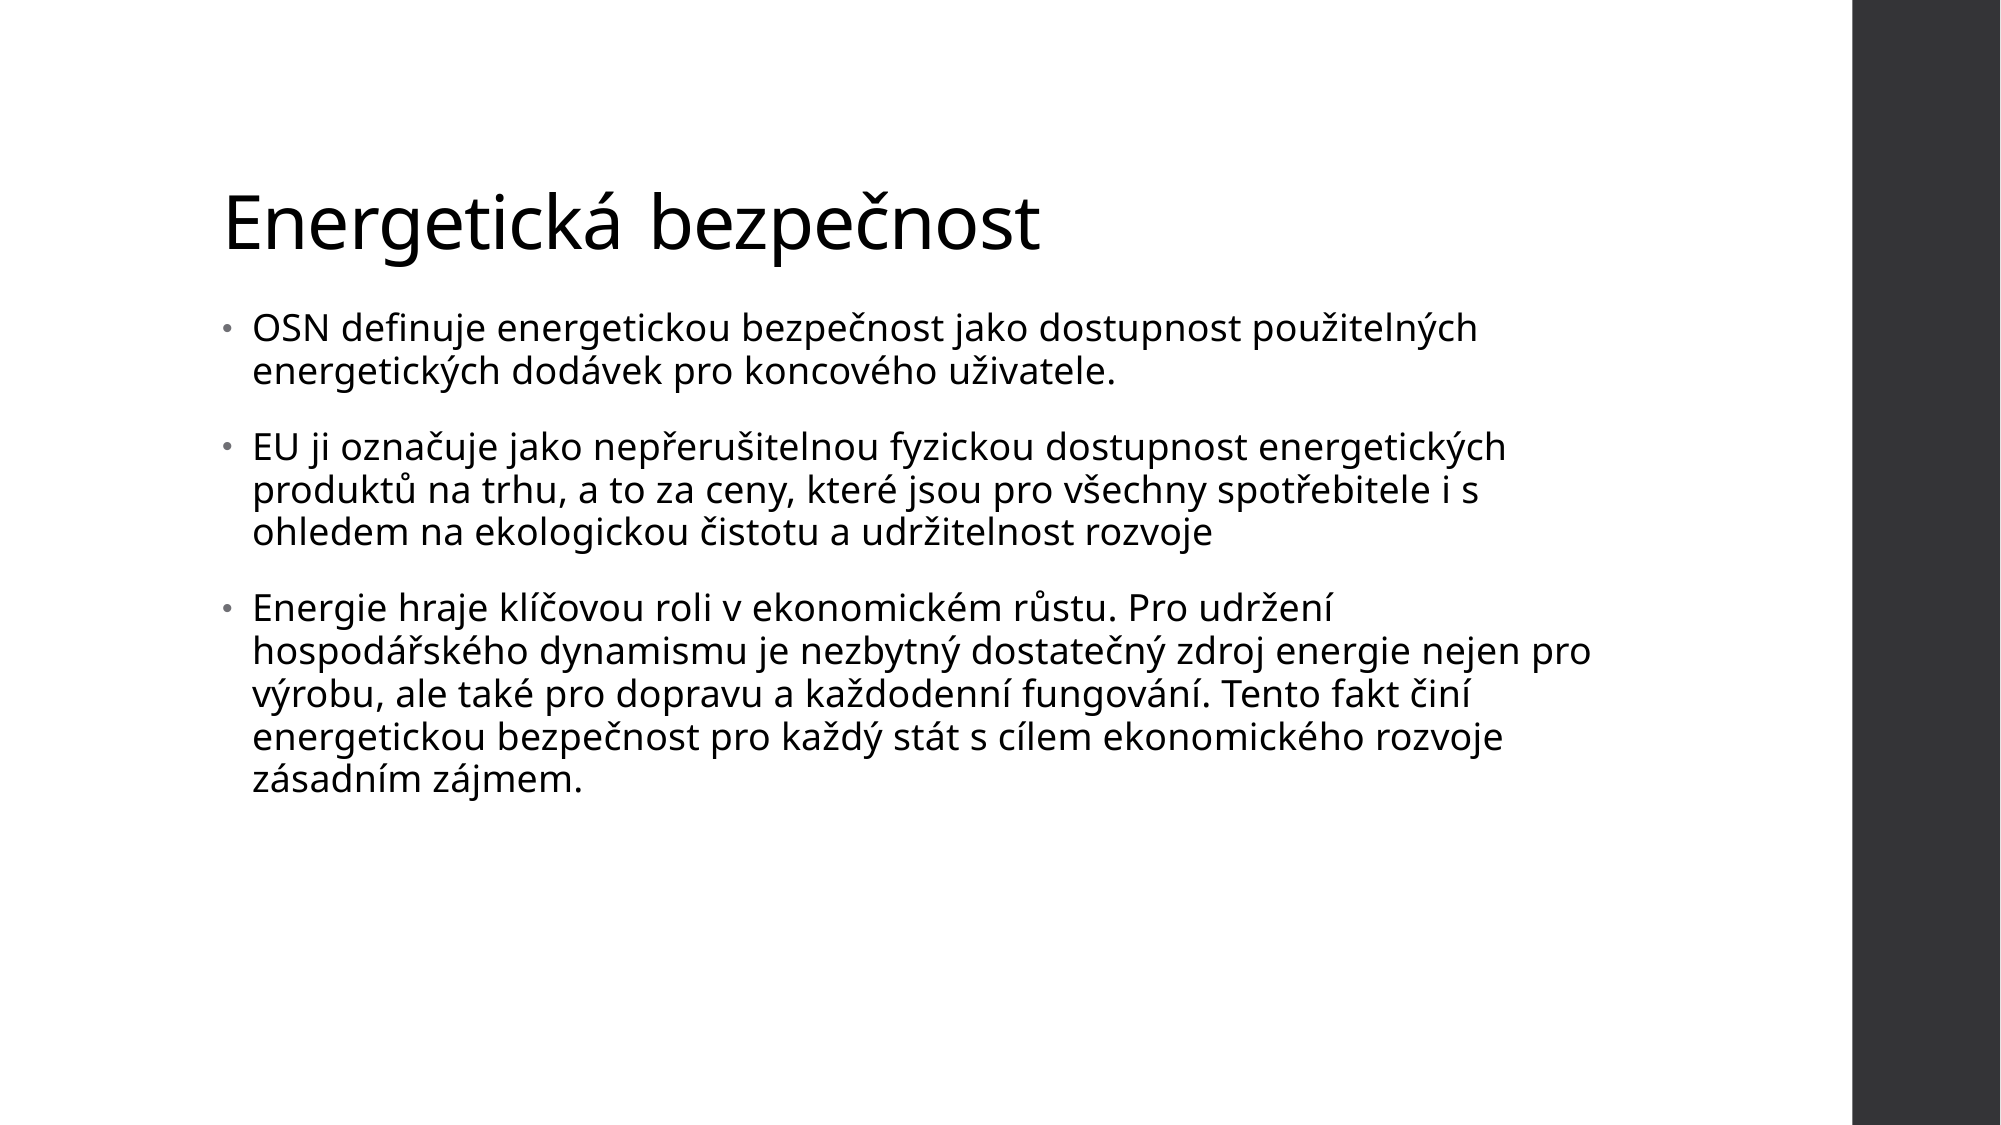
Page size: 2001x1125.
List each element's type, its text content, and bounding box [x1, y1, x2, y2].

title Energetická bezpečnost [206, 60, 1797, 278]
list OSN definuje energetickou bezpečnost jako dostupnost použitelných energetických dodávek pro koncového uživatele. EU ji označuje jako nepřerušitelnou fyzickou dostupnost energetických produktů na trhu, a to za ceny, které jsou pro všechny spotřebitele i s ohledem na ekologickou čistotu a udržitelnost rozvoje Energie hraje klíčovou roli v ekonomickém růstu. Pro udržení hospodářského dynamismu je nezbytný dostatečný zdroj energie nejen pro výrobu, ale také pro dopravu a každodenní fungování. Tento fakt činí energetickou bezpečnost pro každý stát s cílem ekonomického rozvoje zásadním zájmem. [206, 299, 1617, 1014]
